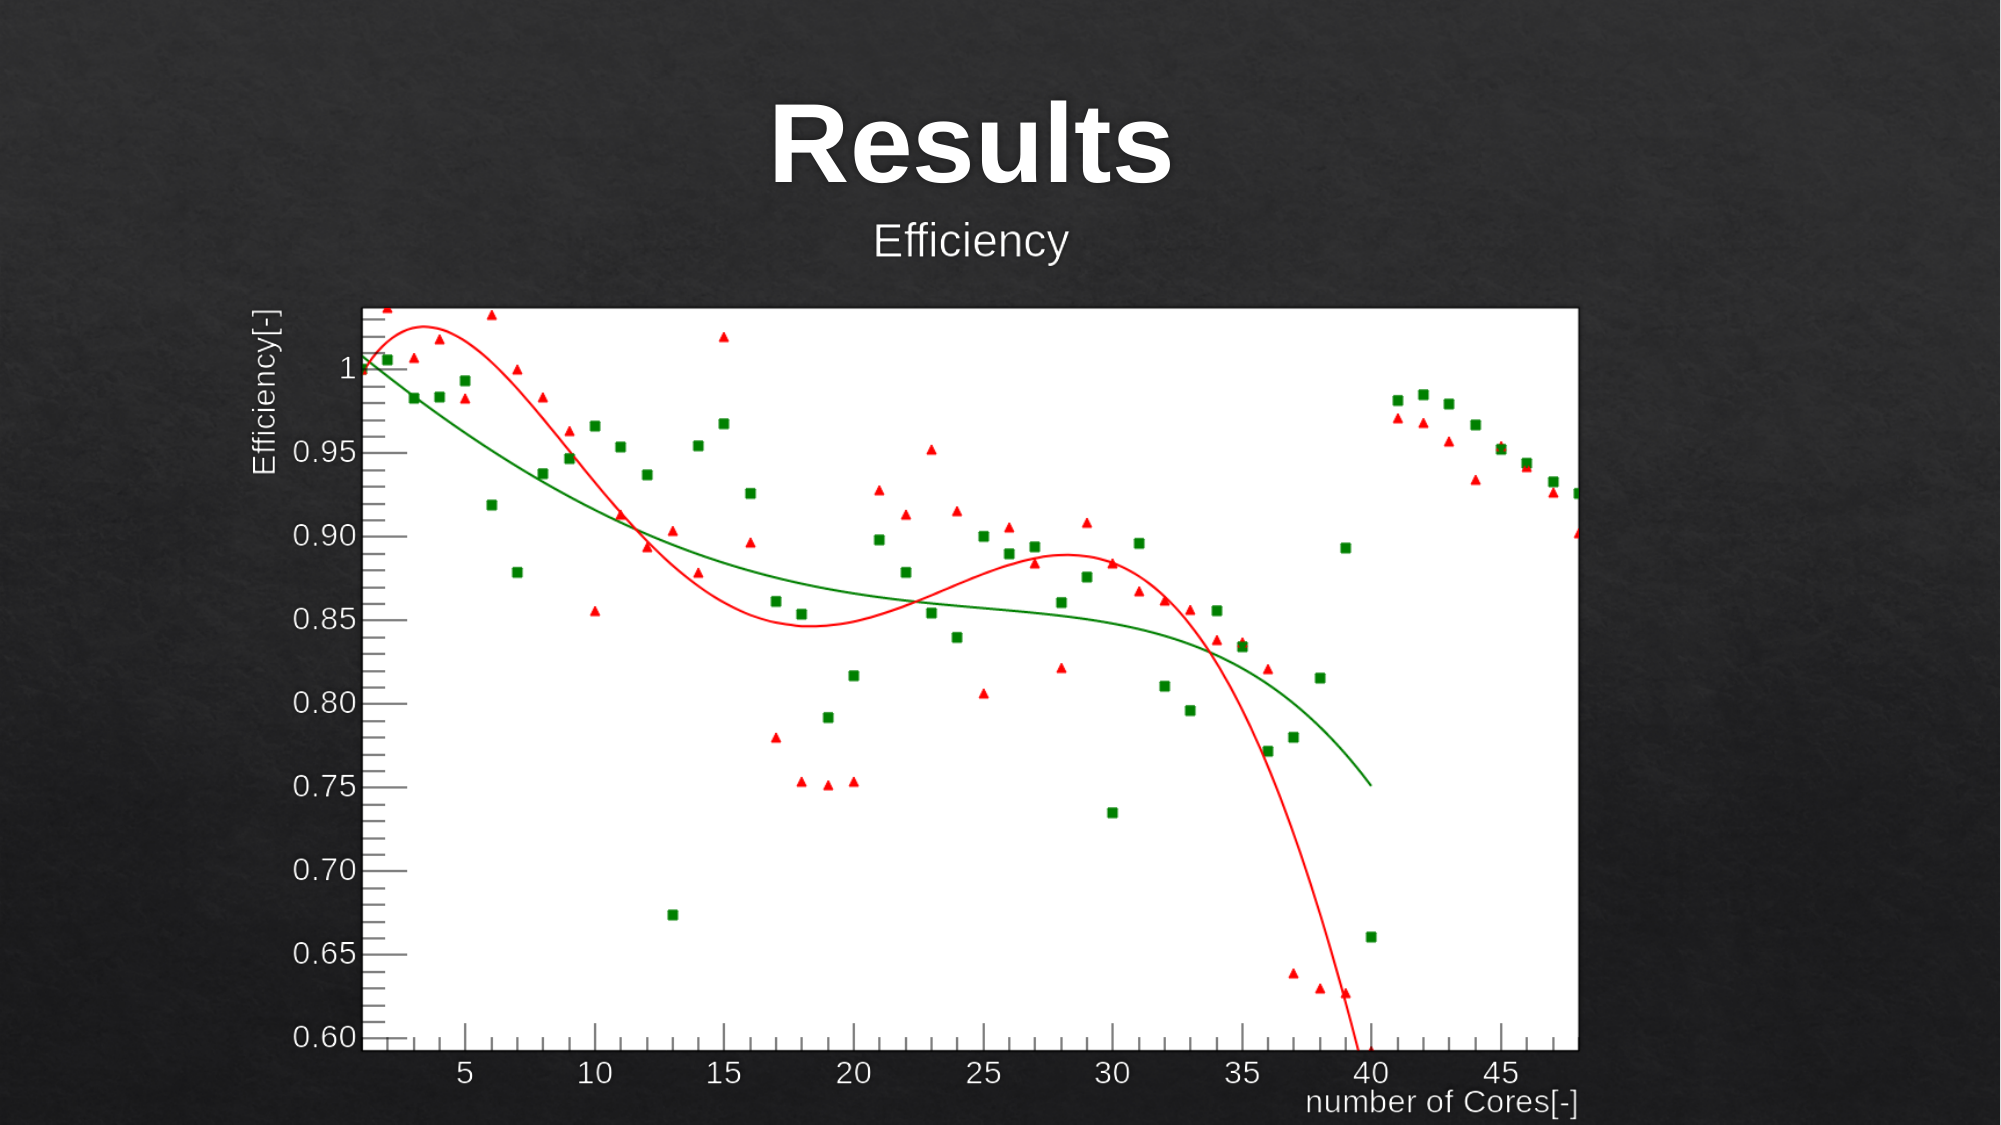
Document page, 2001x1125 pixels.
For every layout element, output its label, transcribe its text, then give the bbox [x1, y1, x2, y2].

title Results [122, 57, 1822, 218]
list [210, 215, 1732, 1125]
